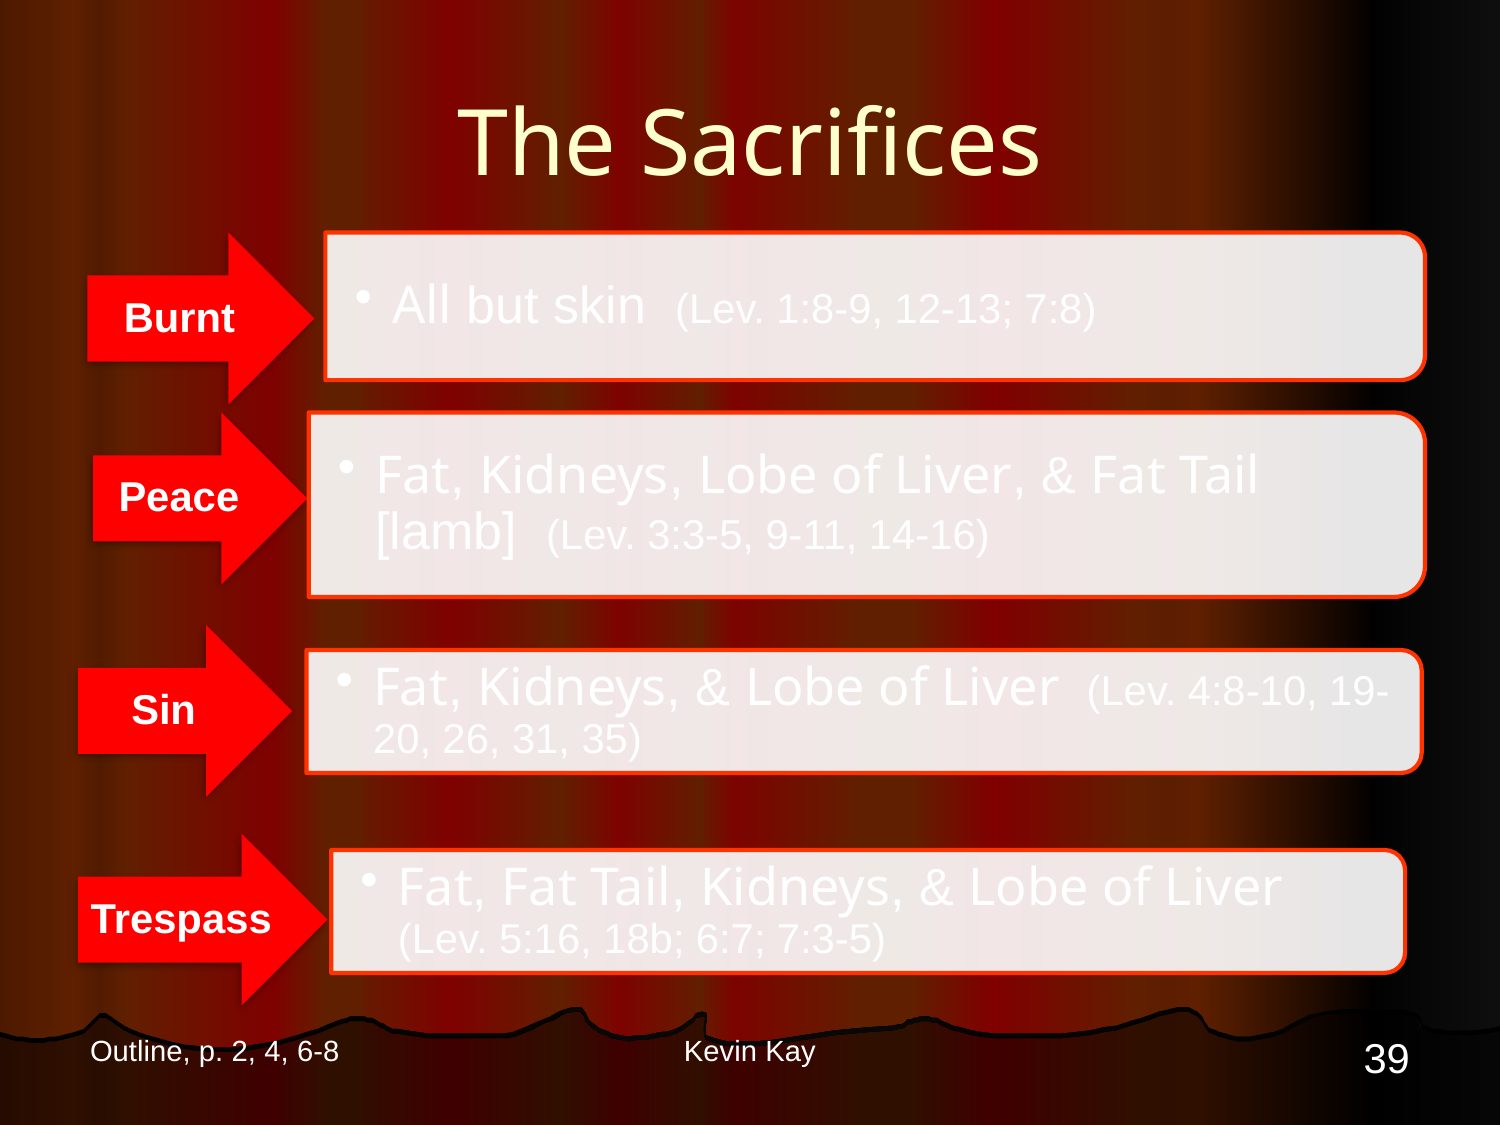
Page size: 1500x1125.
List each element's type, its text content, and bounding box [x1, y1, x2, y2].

title The Sacrifices [75, 45, 1425, 231]
slide_number Outline, p. 2, 4, 6-8 [75, 1025, 425, 1100]
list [74, 232, 1426, 1006]
slide_number 39 [1074, 1024, 1425, 1100]
footer Kevin Kay [512, 1025, 988, 1100]
